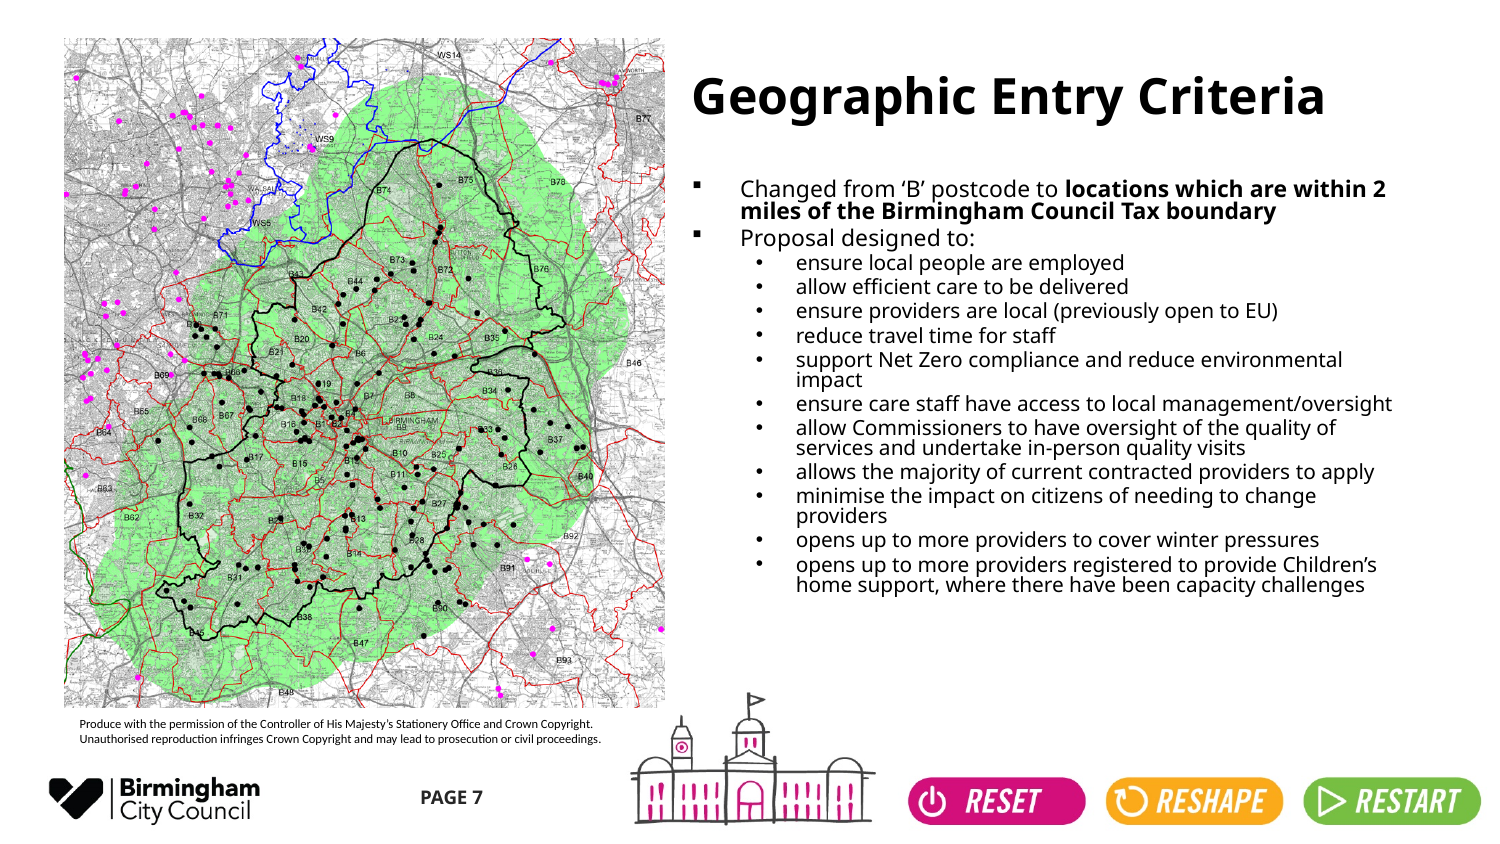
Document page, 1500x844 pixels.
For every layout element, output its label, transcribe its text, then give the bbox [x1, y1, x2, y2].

title Geographic Entry Criteria [679, 33, 1425, 156]
list Changed from ‘B’ postcode to locations which are within 2 miles of the Birmingham Council Tax boundary Proposal designed to: ensure local people are employed allow efficient care to be delivered ensure providers are local (previously open to EU) reduce travel time for staff support Net Zero compliance and reduce environmental impact ensure care staff have access to local management/oversight allow Commissioners to have oversight of the quality of services and undertake in-person quality visits allows the majority of current contracted providers to apply minimise the impact on citizens of needing to change providers opens up to more providers to cover winter pressures opens up to more providers registered to provide Children’s home support, where there have been capacity challenges [679, 173, 1427, 731]
text_box Produce with the permission of the Controller of His Majesty’s Stationery Office and Crown Copyright. Unauthorised reproduction infringes Crown Copyright and may lead to prosecution or civil proceedings. [64, 714, 665, 754]
picture [3, 1, 1500, 844]
